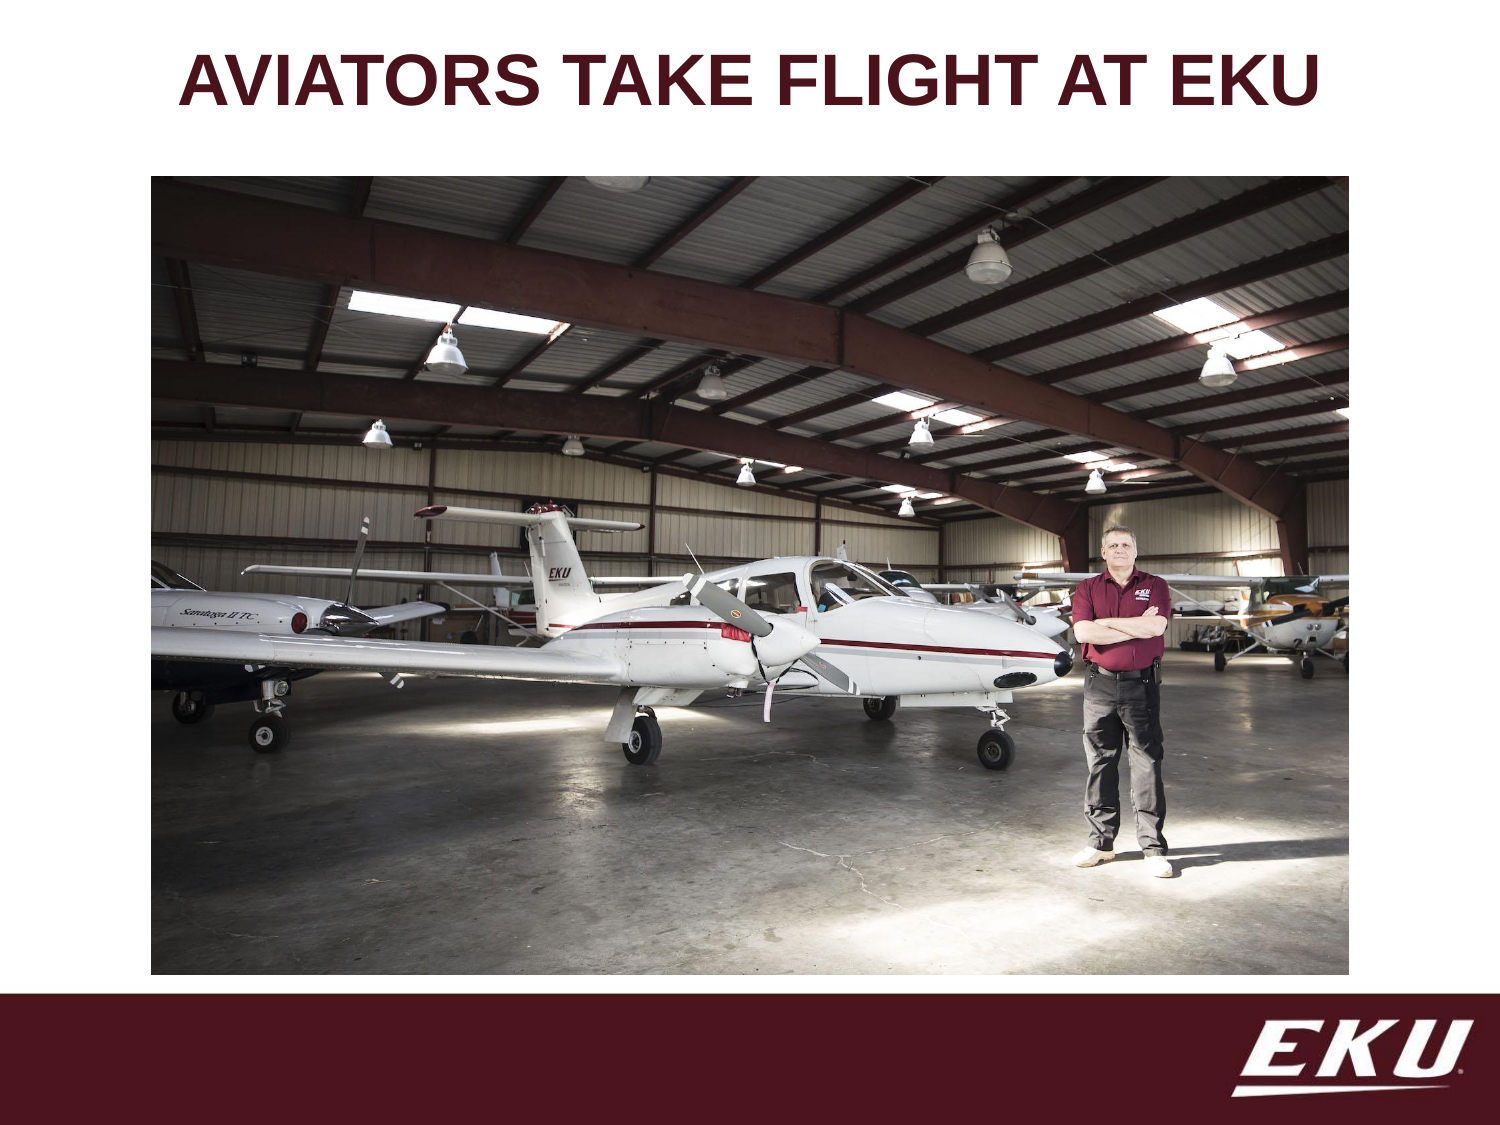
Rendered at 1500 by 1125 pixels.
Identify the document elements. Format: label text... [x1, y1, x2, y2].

picture [0, 0, 1500, 1125]
title AVIATORS TAKE FLIGHT AT EKU [22, 0, 1479, 171]
